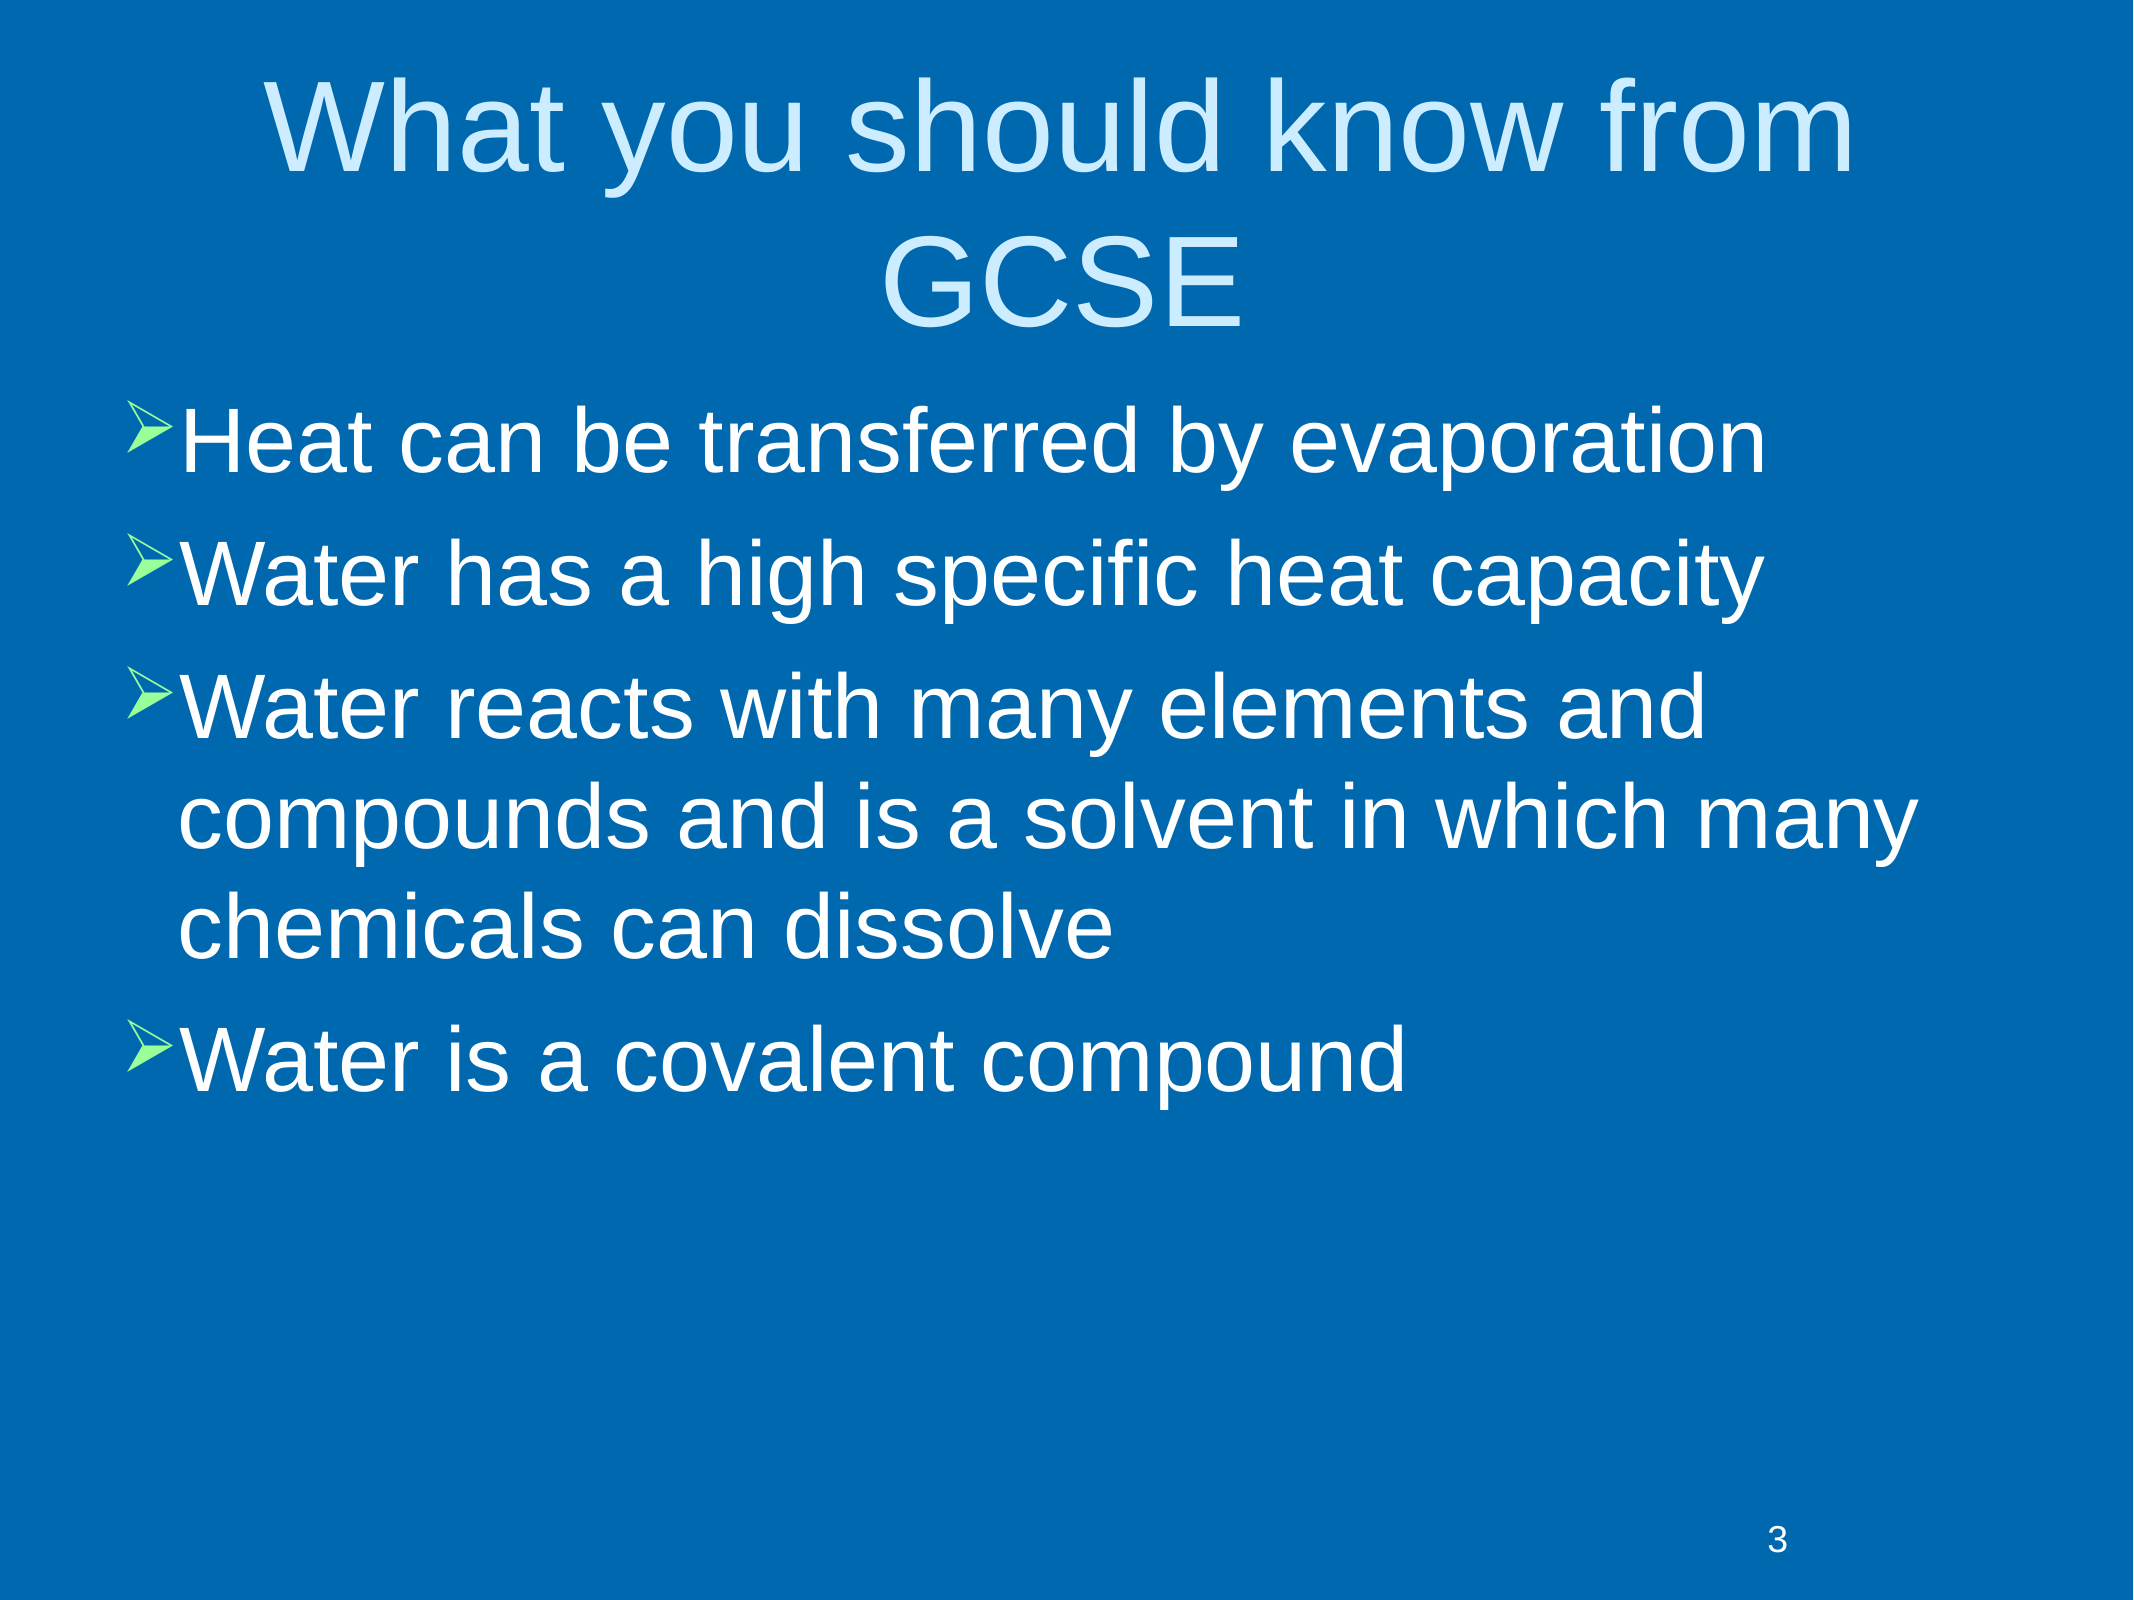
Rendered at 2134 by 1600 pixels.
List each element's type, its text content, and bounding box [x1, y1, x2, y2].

slide_number 3 [1747, 1509, 1808, 1568]
title What you should know from GCSE [106, 22, 2028, 372]
list Heat can be transferred by evaporation Water has a high specific heat capacity Water reacts with many elements and compounds and is a solvent in which many chemicals can dissolve Water is a covalent compound [106, 372, 2028, 1600]
